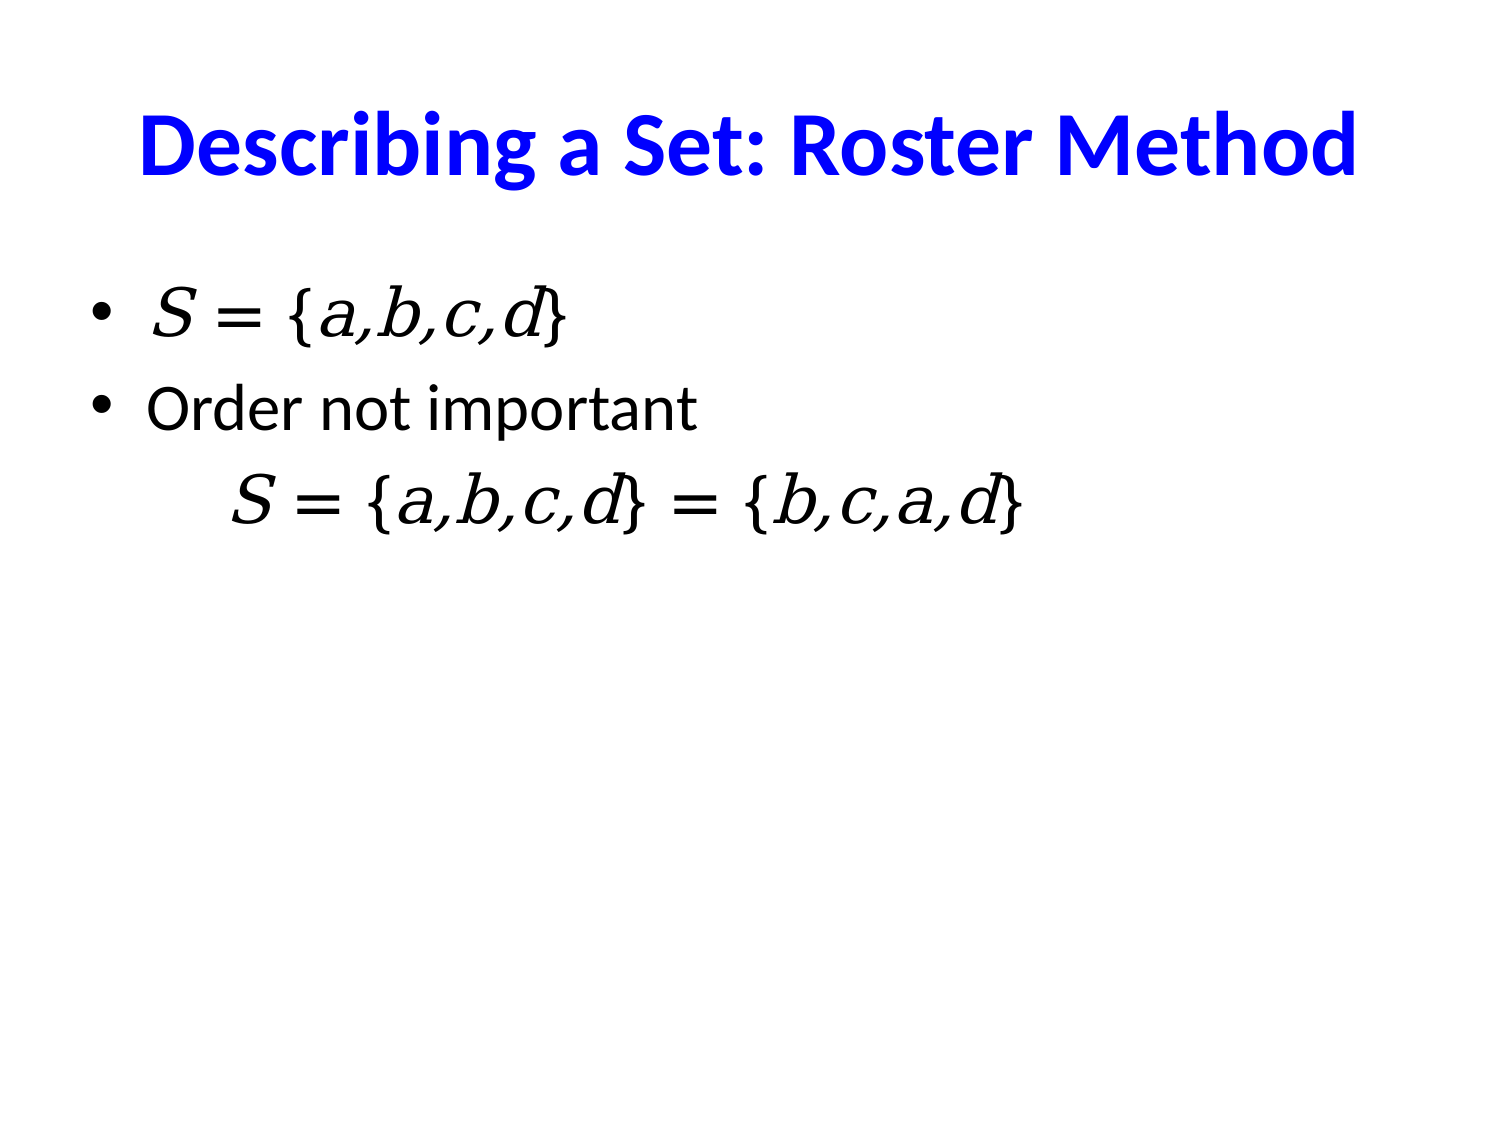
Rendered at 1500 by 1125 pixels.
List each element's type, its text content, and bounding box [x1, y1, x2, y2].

list S = {a,b,c,d} Order not important S = {a,b,c,d} = {b,c,a,d} [75, 262, 1425, 1005]
title Describing a Set: Roster Method [75, 45, 1425, 233]
